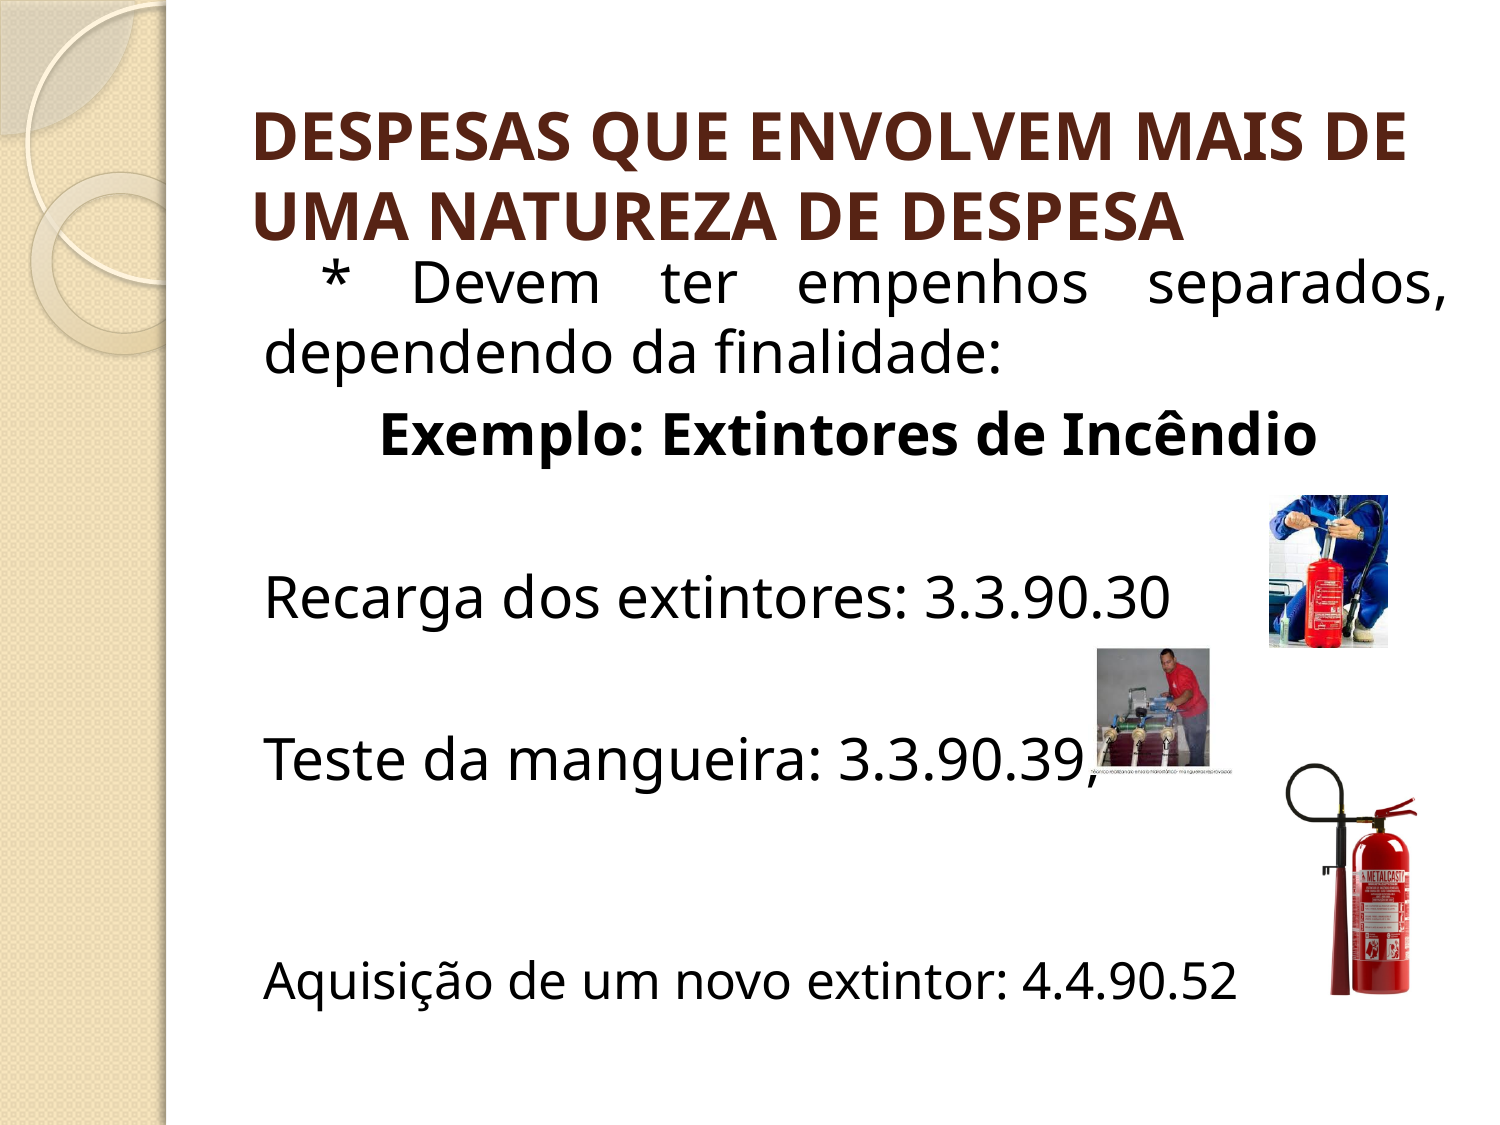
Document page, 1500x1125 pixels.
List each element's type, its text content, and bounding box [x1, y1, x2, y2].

title DESPESAS QUE ENVOLVEM MAIS DE UMA NATUREZA DE DESPESA [235, 45, 1466, 237]
picture [1269, 494, 1389, 649]
picture [1236, 751, 1486, 1010]
picture [1087, 644, 1233, 775]
list * Devem ter empenhos separados, dependendo da finalidade: Exemplo: Extintores de Incêndio Recarga dos extintores: 3.3.90.30 Teste da mangueira: 3.3.90.39; Aquisição de um novo extintor: 4.4.90.52 [235, 237, 1466, 1025]
